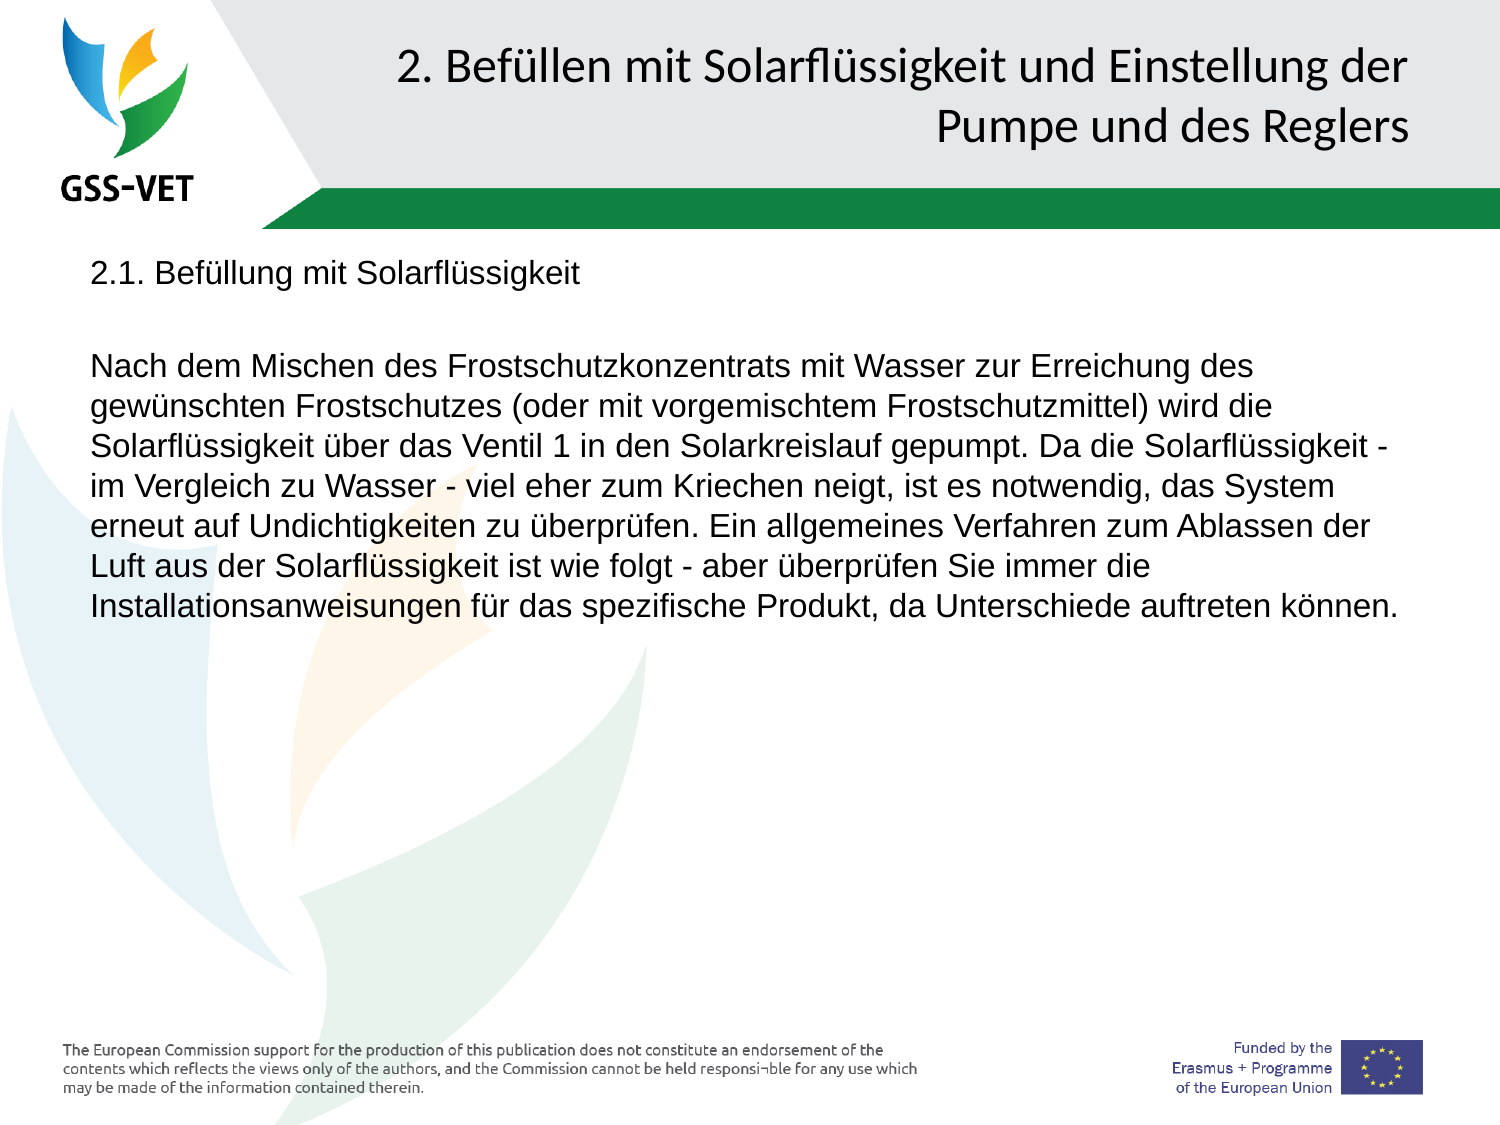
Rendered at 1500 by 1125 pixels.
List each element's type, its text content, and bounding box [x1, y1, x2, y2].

title 2. Befüllen mit Solarflüssigkeit und Einstellung der Pumpe und des Reglers [324, 0, 1425, 185]
picture [0, 0, 1500, 1125]
list 2.1. Befüllung mit Solarflüssigkeit Nach dem Mischen des Frostschutzkonzentrats mit Wasser zur Erreichung des gewünschten Frostschutzes (oder mit vorgemischtem Frostschutzmittel) wird die Solarflüssigkeit über das Ventil 1 in den Solarkreislauf gepumpt. Da die Solarflüssigkeit - im Vergleich zu Wasser - viel eher zum Kriechen neigt, ist es notwendig, das System erneut auf Undichtigkeiten zu überprüfen. Ein allgemeines Verfahren zum Ablassen der Luft aus der Solarflüssigkeit ist wie folgt - aber überprüfen Sie immer die Installationsanweisungen für das spezifische Produkt, da Unterschiede auftreten können. [75, 243, 1425, 929]
